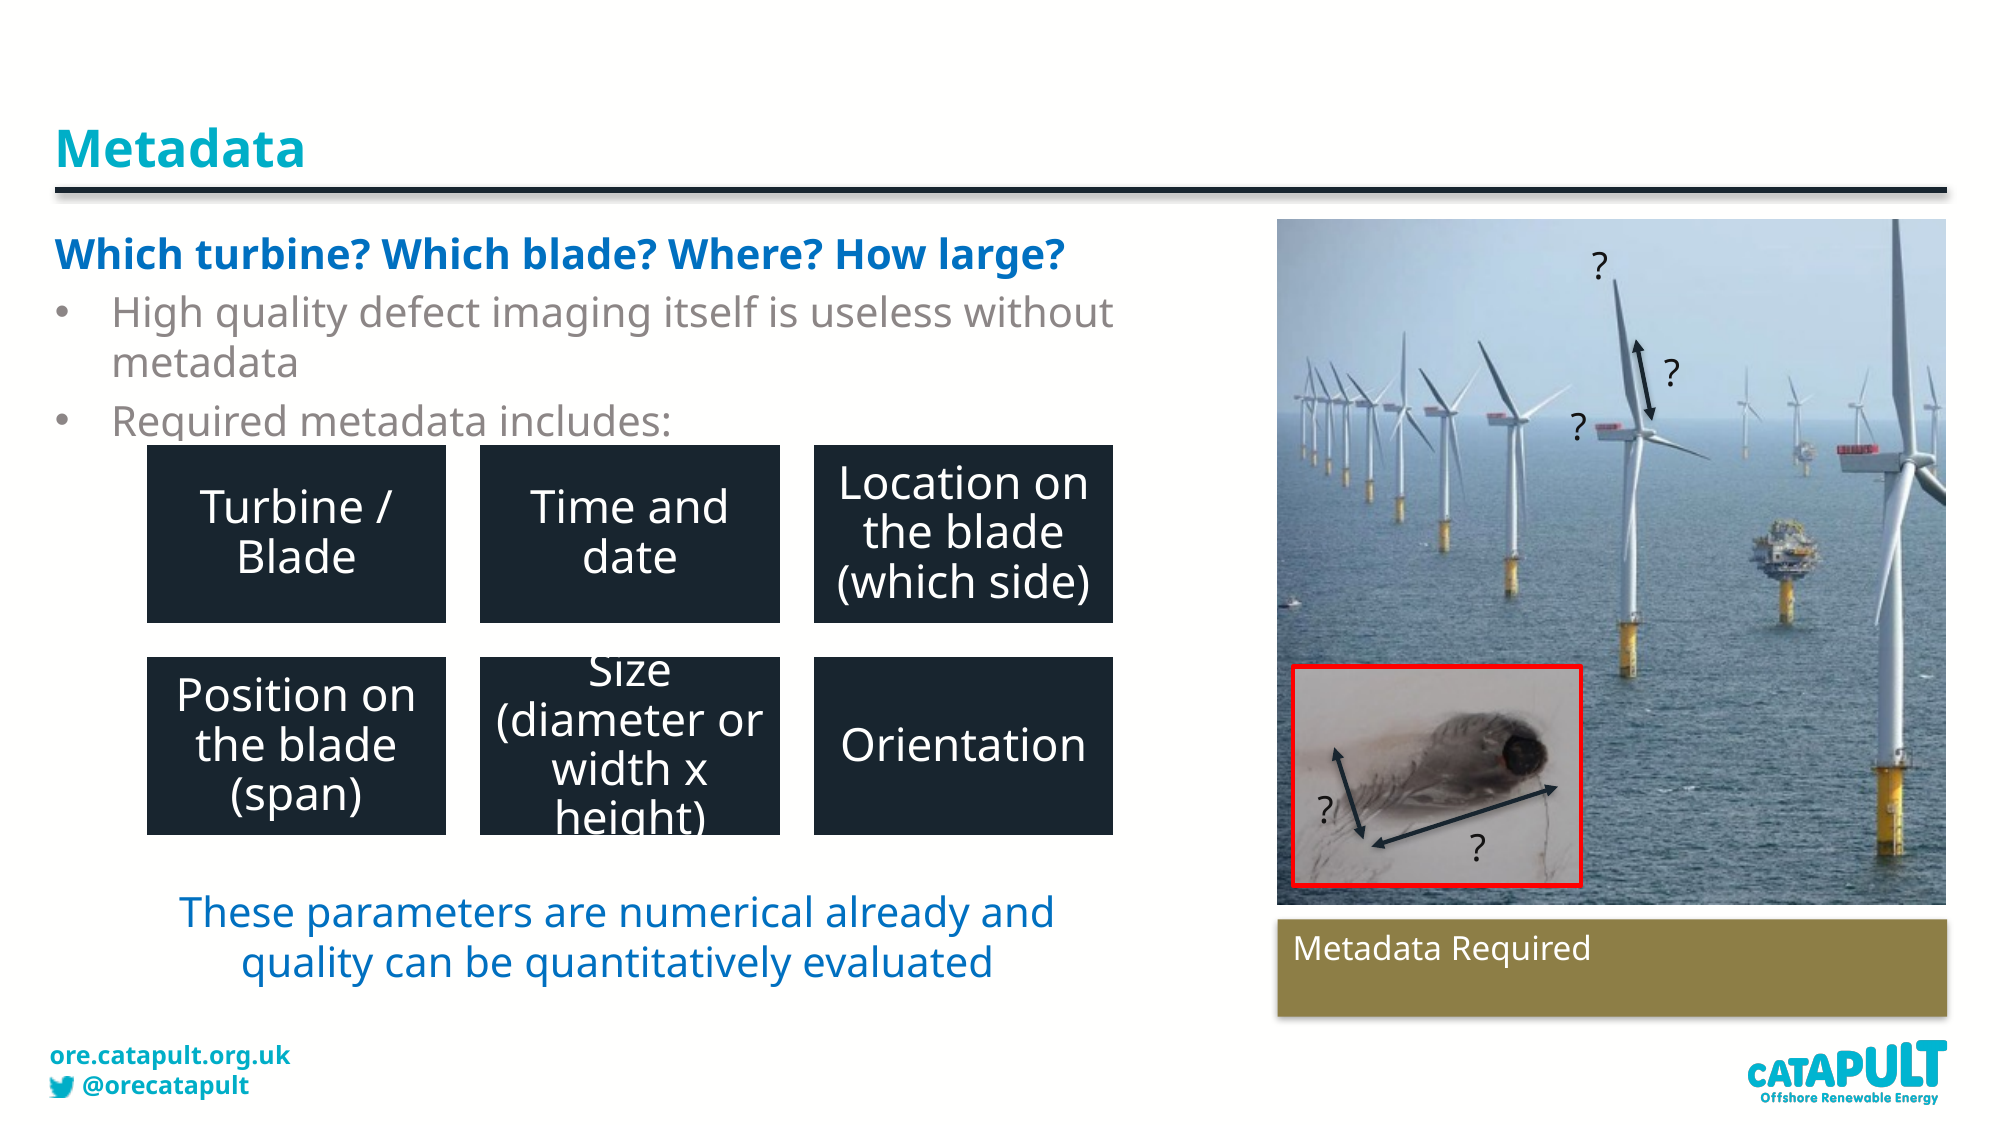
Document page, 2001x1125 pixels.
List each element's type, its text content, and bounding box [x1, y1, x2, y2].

picture [1277, 219, 1946, 906]
list Metadata Required [1277, 919, 1948, 1017]
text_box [144, 432, 1116, 848]
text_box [1302, 234, 1696, 878]
list Which turbine? Which blade? Where? How large? High quality defect imaging itself is useless without metadata Required metadata includes: [54, 220, 1252, 1017]
text_box These parameters are numerical already and quality can be quantitatively evaluated [142, 878, 1093, 994]
title Metadata [54, 45, 1946, 191]
